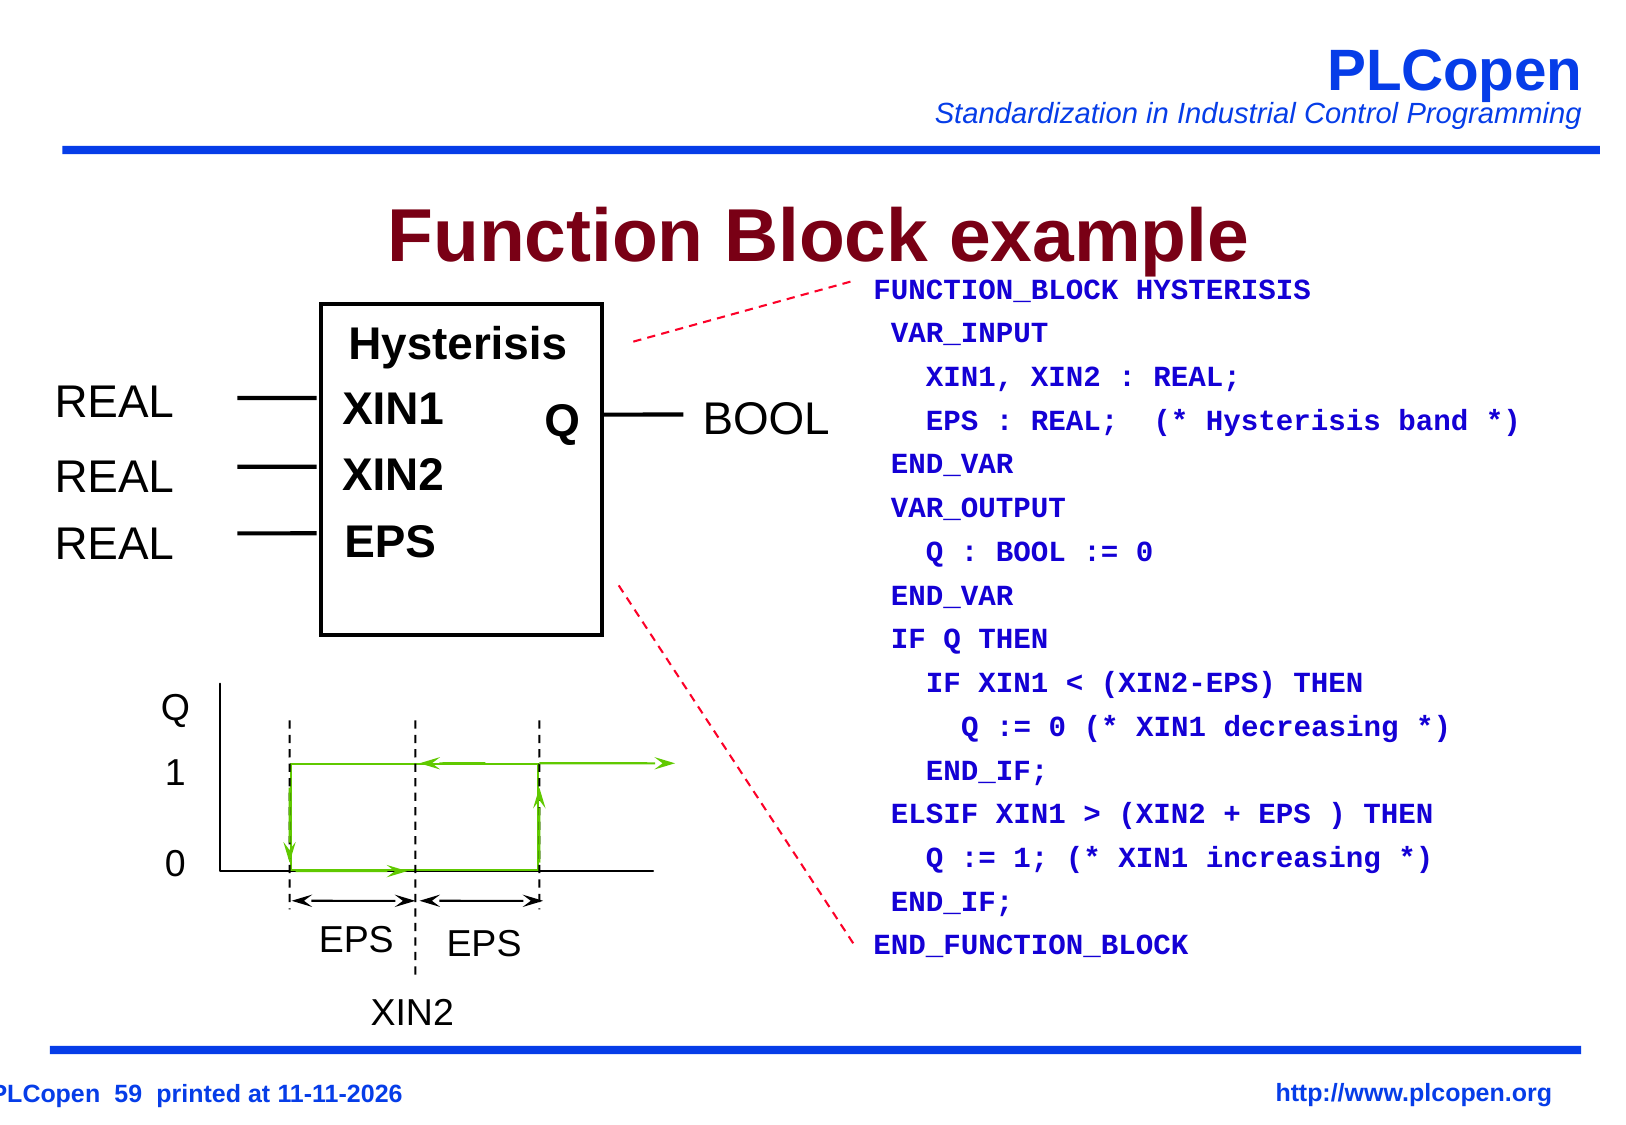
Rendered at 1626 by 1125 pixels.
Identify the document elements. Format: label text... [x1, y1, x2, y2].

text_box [39, 303, 886, 1041]
title Function Block example [50, 174, 1588, 300]
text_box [618, 262, 1549, 1010]
